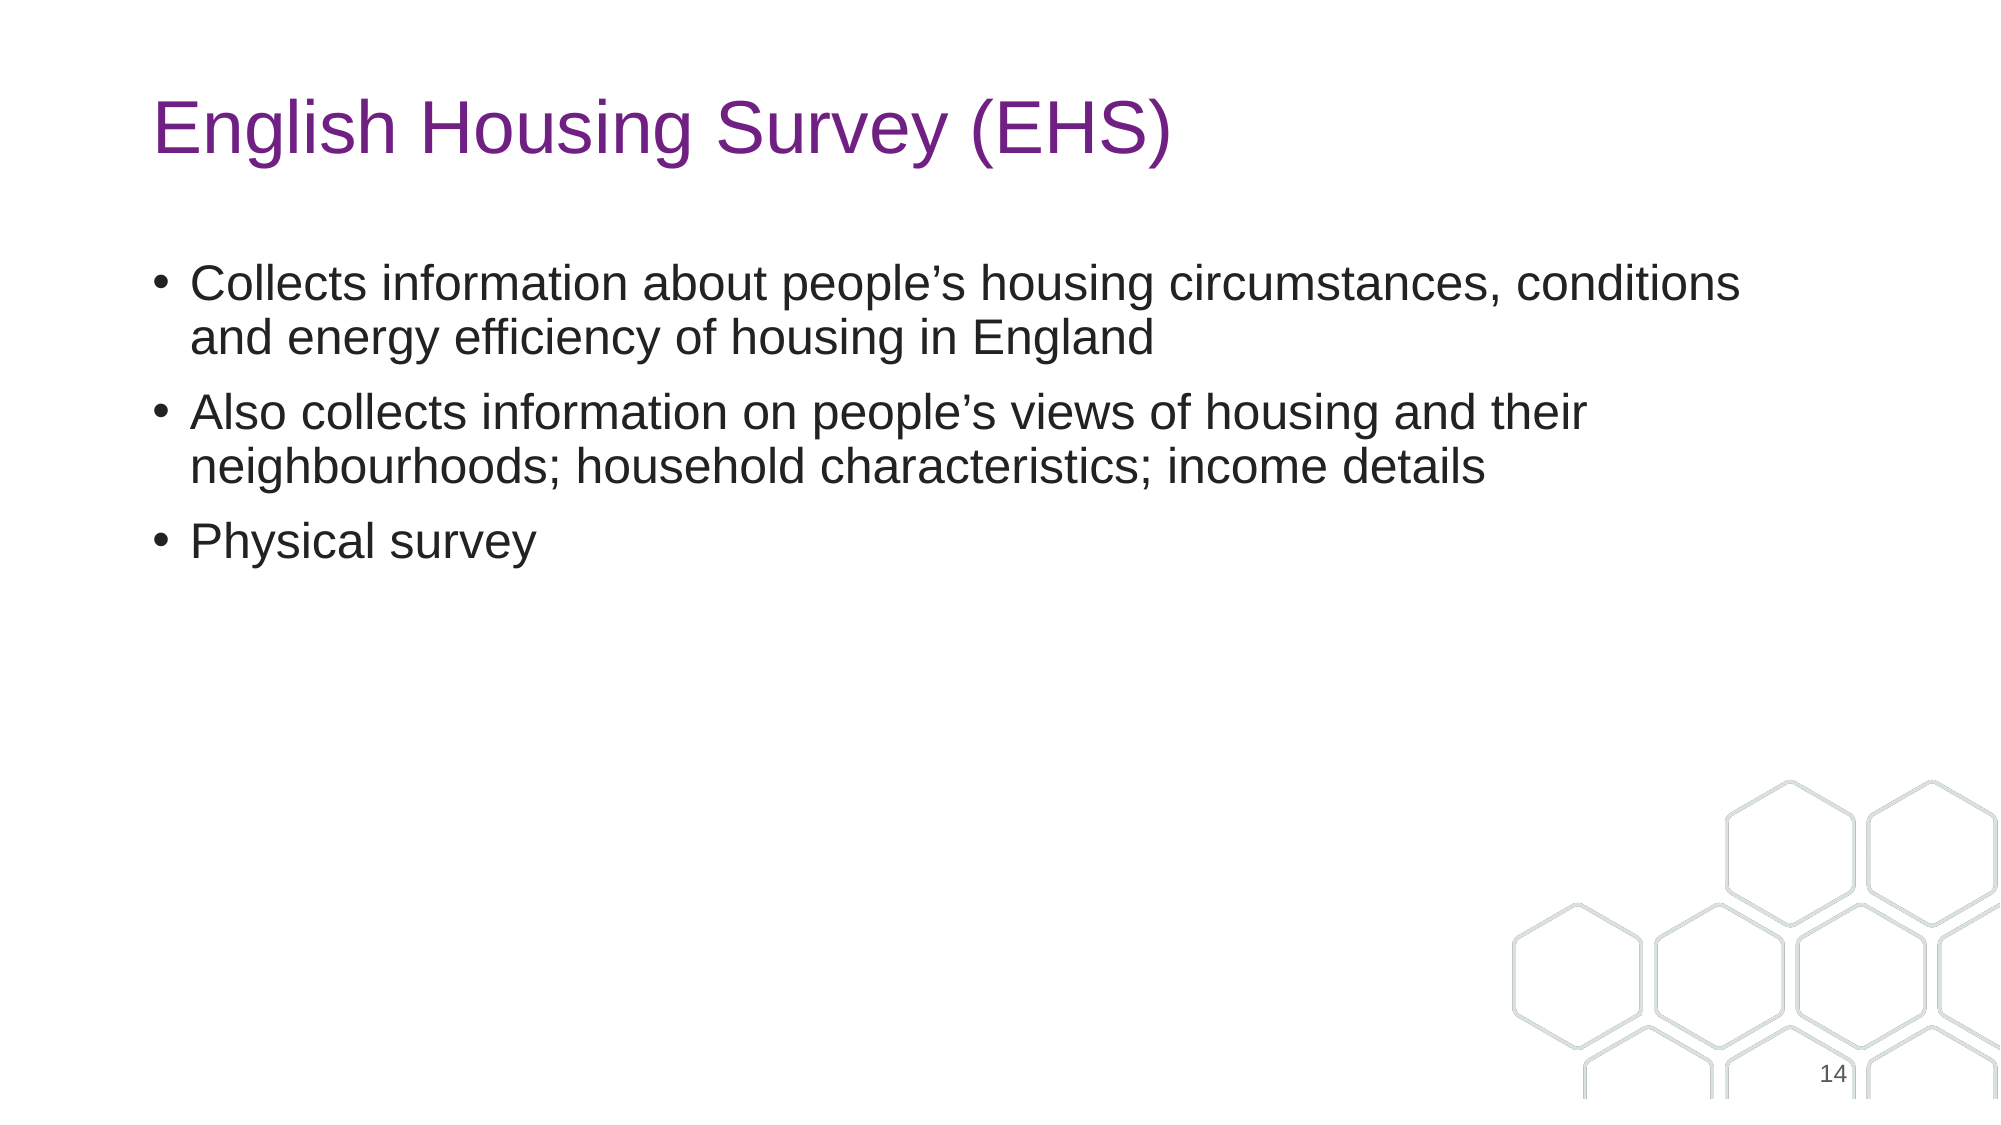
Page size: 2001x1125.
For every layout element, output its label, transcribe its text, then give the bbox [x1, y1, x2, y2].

list Collects information about people’s housing circumstances, conditions and energy efficiency of housing in England Also collects information on people’s views of housing and their neighbourhoods; household characteristics; income details Physical survey [137, 249, 1775, 779]
title English Housing Survey (EHS) [137, 84, 1775, 175]
slide_number 14 [1412, 1042, 1863, 1103]
picture [1412, 508, 2001, 1099]
